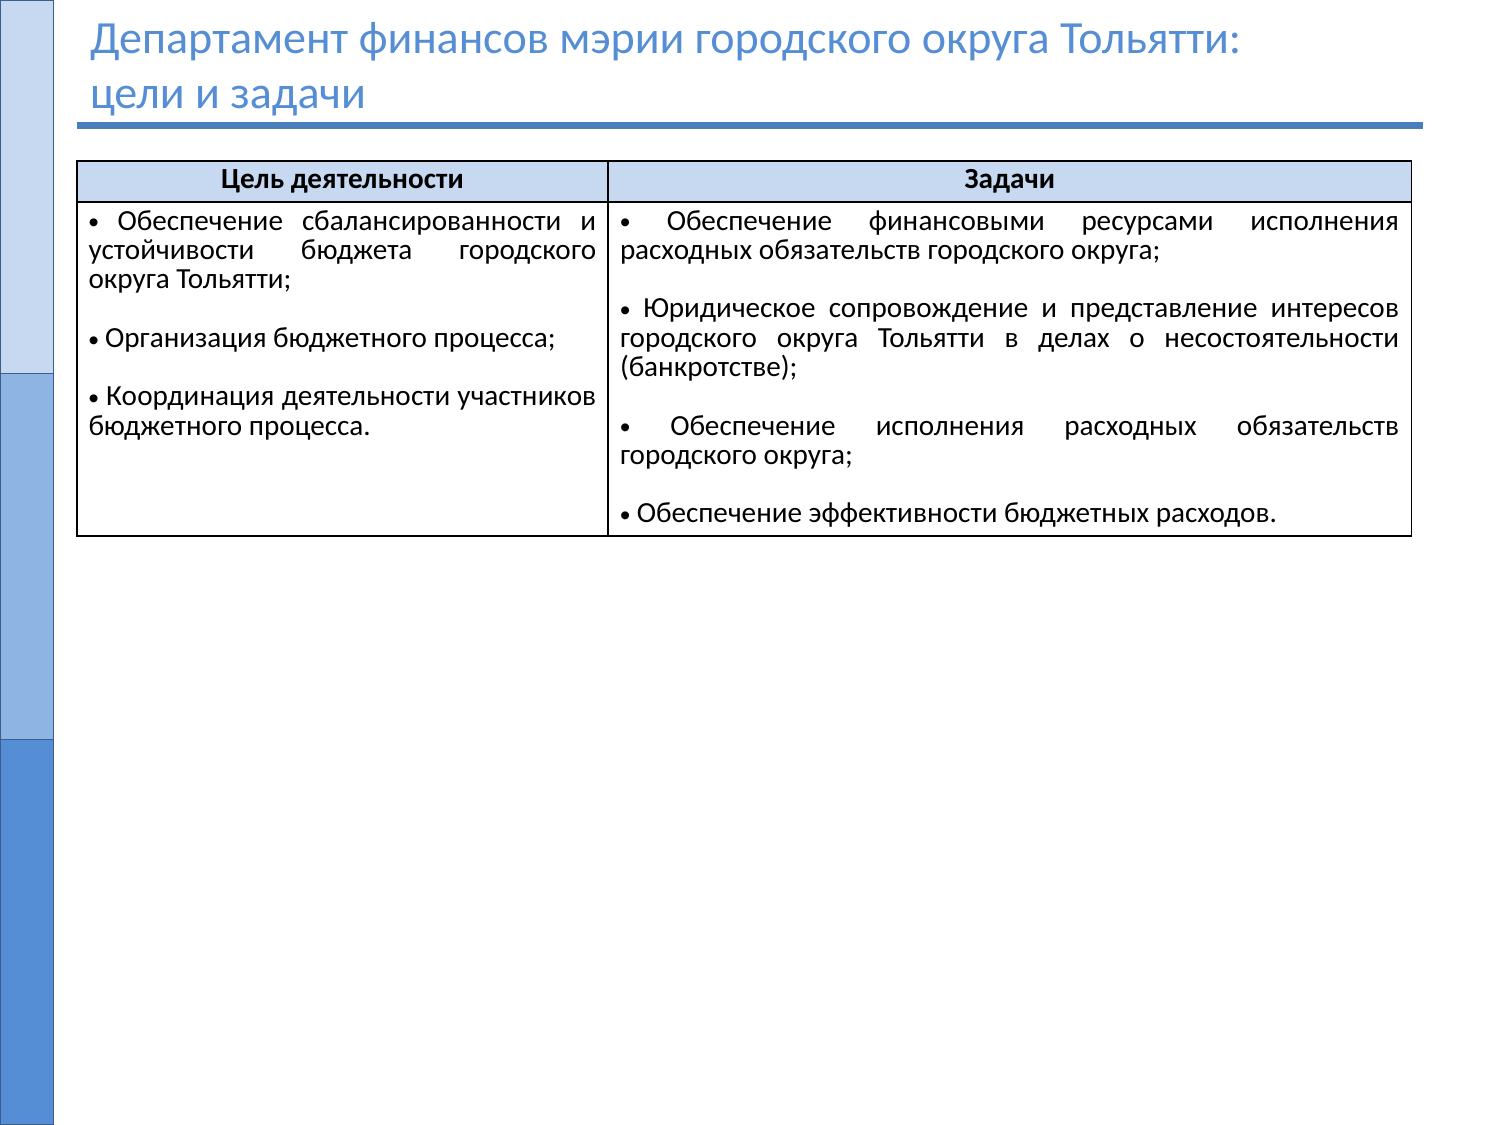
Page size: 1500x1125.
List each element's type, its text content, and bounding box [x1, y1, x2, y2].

table_header Цель деятельности [78, 162, 607, 201]
table_cell Обеспечение финансовыми ресурсами исполнения расходных обязательств городского округа; Юридическое сопровождение и представление интересов городского округа Тольятти в делах о несостоятельности (банкротстве); Обеспечение исполнения расходных обязательств городского округа; Обеспечение эффективности бюджетных расходов. [609, 203, 1411, 535]
table_cell Обеспечение сбалансированности и устойчивости бюджета городского округа Тольятти; Организация бюджетного процесса; Координация деятельности участников бюджетного процесса. [78, 203, 607, 535]
title Департамент финансов мэрии городского округа Тольятти: цели и задачи [75, 0, 1425, 126]
table_header Задачи [609, 162, 1411, 201]
